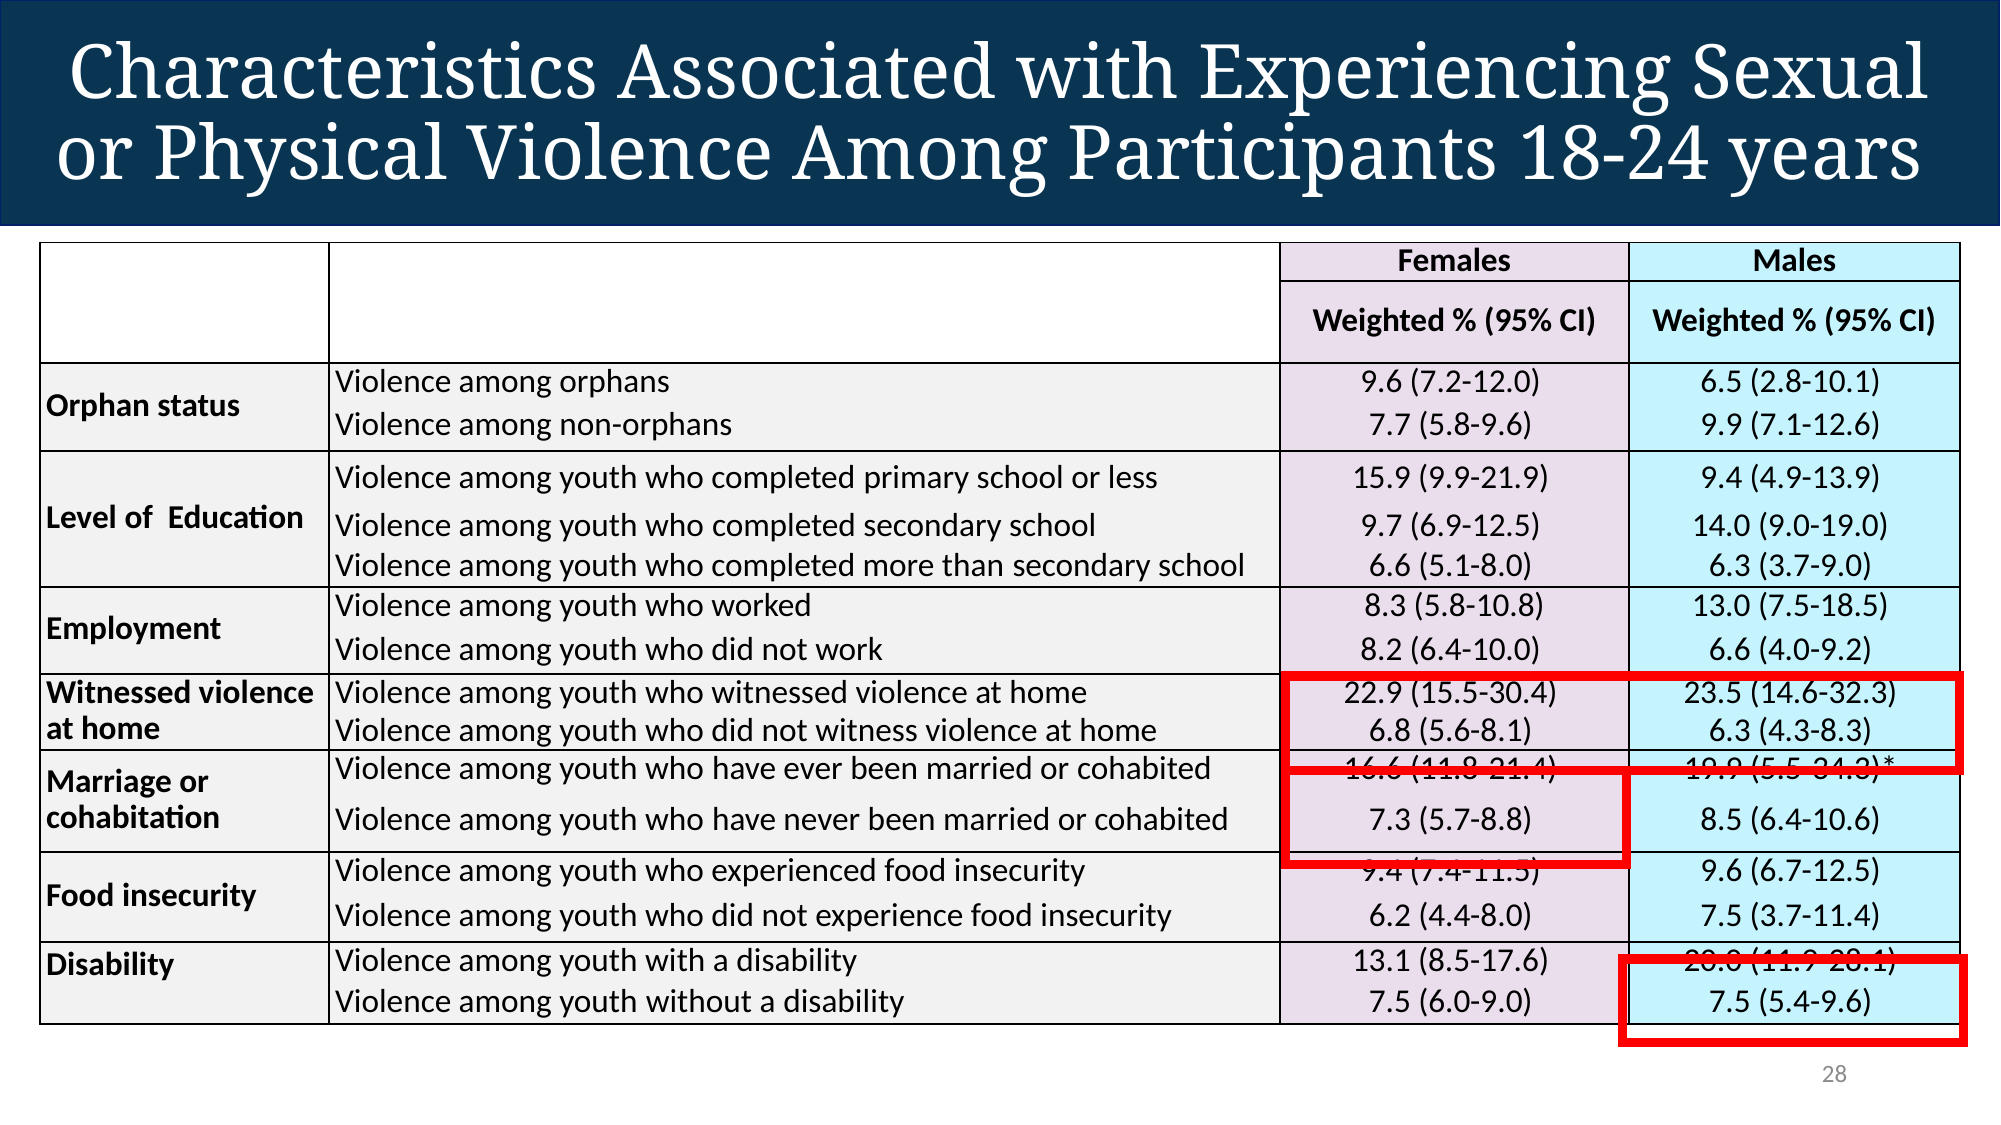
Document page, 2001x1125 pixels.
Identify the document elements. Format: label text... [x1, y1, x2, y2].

table_cell Violence among youth who completed secondary school [330, 507, 1279, 547]
table_cell 6.6 (5.1-8.0) [1281, 547, 1628, 586]
table_header Males [1630, 243, 1959, 280]
table_cell 13.1 (8.5-17.6) [1281, 943, 1628, 982]
table_cell Disability [41, 943, 328, 1023]
table_cell 9.4 (7.4-11.5) [1281, 853, 1628, 892]
table_cell 19.9 (5.5-34.3)* [1630, 771, 1959, 790]
table_cell Violence among youth who experienced food insecurity [330, 853, 1279, 892]
table_cell 7.7 (5.8-9.6) [1281, 402, 1628, 450]
table_cell Violence among youth without a disability [330, 982, 1279, 1023]
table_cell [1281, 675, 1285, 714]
table_cell 6.2 (4.4-8.0) [1281, 892, 1628, 941]
table_cell Weighted % (95% CI) [1281, 282, 1628, 362]
table_cell Violence among orphans [330, 364, 1279, 402]
text_box [1285, 769, 1628, 866]
table_cell 8.3 (5.8-10.8) [1281, 588, 1628, 627]
table_cell 9.6 (6.7-12.5) [1630, 853, 1959, 892]
table_cell Violence among youth who worked [330, 588, 1279, 627]
table_cell Violence among youth who witnessed violence at home [330, 675, 1279, 714]
table_cell Witnessed violence at home [41, 675, 328, 749]
text_box [1285, 675, 1961, 771]
table_cell 7.5 (6.0-9.0) [1281, 982, 1622, 1023]
table_cell Orphan status [41, 364, 328, 450]
table_cell Violence among youth who did not experience food insecurity [330, 892, 1279, 941]
table_cell 9.4 (4.9-13.9) [1630, 452, 1959, 507]
table_cell Violence among youth with a disability [330, 943, 1279, 982]
table_cell Violence among youth who completed more than secondary school [330, 547, 1279, 586]
table_cell Violence among youth who did not witness violence at home [330, 714, 1279, 749]
table_cell 6.3 (3.7-9.0) [1630, 547, 1959, 586]
table_cell 6.6 (4.0-9.2) [1630, 627, 1959, 673]
table_cell 8.2 (6.4-10.0) [1281, 627, 1628, 673]
table_header Females [1281, 243, 1628, 280]
table_cell Employment [41, 588, 328, 673]
table_cell Violence among youth who have ever been married or cohabited [330, 751, 1279, 790]
table_cell Violence among youth who did not work [330, 627, 1279, 673]
table_cell Weighted % (95% CI) [1630, 282, 1959, 362]
table_cell 13.0 (7.5-18.5) [1630, 588, 1959, 627]
slide_number 28 [1412, 1042, 1863, 1103]
table_cell Violence among non-orphans [330, 402, 1279, 450]
table_cell 8.5 (6.4-10.6) [1630, 790, 1959, 851]
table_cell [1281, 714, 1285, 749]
title Characteristics Associated with Experiencing Sexual or Physical Violence Among Participants 18-24 years [0, 52, 2000, 178]
table_cell 6.5 (2.8-10.1) [1630, 364, 1959, 402]
table_cell Violence among youth who have never been married or cohabited [330, 790, 1279, 851]
table_cell 7.5 (3.7-11.4) [1630, 892, 1959, 941]
table_cell 14.0 (9.0-19.0) [1630, 507, 1959, 547]
table_cell 9.9 (7.1-12.6) [1630, 402, 1959, 450]
table_cell 15.9 (9.9-21.9) [1281, 452, 1628, 507]
table_cell Marriage or cohabitation [41, 751, 328, 851]
table_cell 20.0 (11.9-28.1) [1630, 943, 1959, 958]
table_cell Violence among youth who completed primary school or less [330, 452, 1279, 507]
table_cell 9.6 (7.2-12.0) [1281, 364, 1628, 402]
text_box [1622, 958, 1965, 1044]
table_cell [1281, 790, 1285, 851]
table_cell Level of Education [41, 452, 328, 586]
table_header [330, 243, 1279, 362]
table_cell 9.7 (6.9-12.5) [1281, 507, 1628, 547]
table_header [41, 243, 328, 362]
table_cell Food insecurity [41, 853, 328, 941]
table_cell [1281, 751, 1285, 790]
